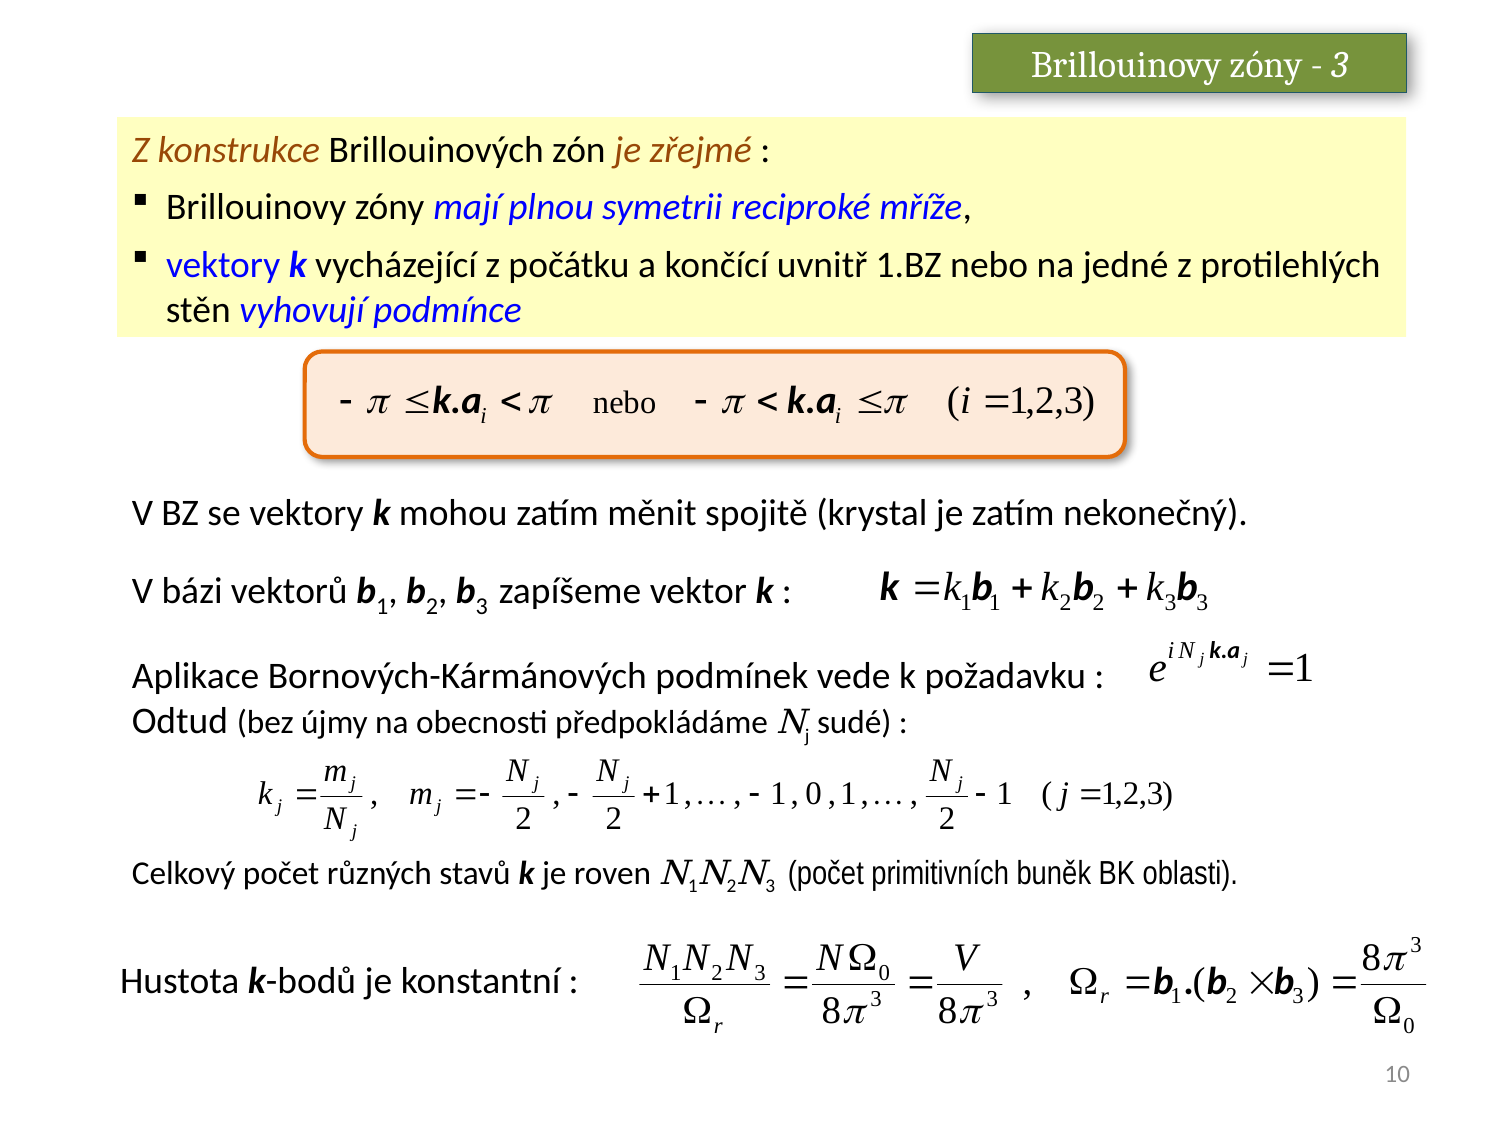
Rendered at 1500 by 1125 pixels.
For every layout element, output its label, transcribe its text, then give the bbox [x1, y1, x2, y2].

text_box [1142, 632, 1319, 692]
text_box Hustota k-bodů je konstantní : [105, 949, 598, 1009]
text_box V BZ se vektory k mohou zatím měnit spojitě (krystal je zatím nekonečný). [117, 480, 1372, 541]
text_box Celkový počet různých stavů k je roven N1N2N3 (počet primitivních buněk BK oblasti). [117, 843, 1360, 904]
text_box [873, 559, 1217, 621]
slide_number 10 [1074, 1050, 1425, 1103]
text_box Brillouinovy zóny - 3 [972, 33, 1407, 93]
text_box Aplikace Bornových-Kármánových podmínek vede k požadavku : Odtud (bez újmy na obecnosti předpokládáme Nj sudé) : [117, 643, 1127, 754]
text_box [252, 749, 1178, 849]
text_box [116, 116, 1407, 458]
text_box V bázi vektorů b1, b2, b3 zapíšeme vektor k : [117, 554, 821, 627]
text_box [632, 925, 1435, 1044]
